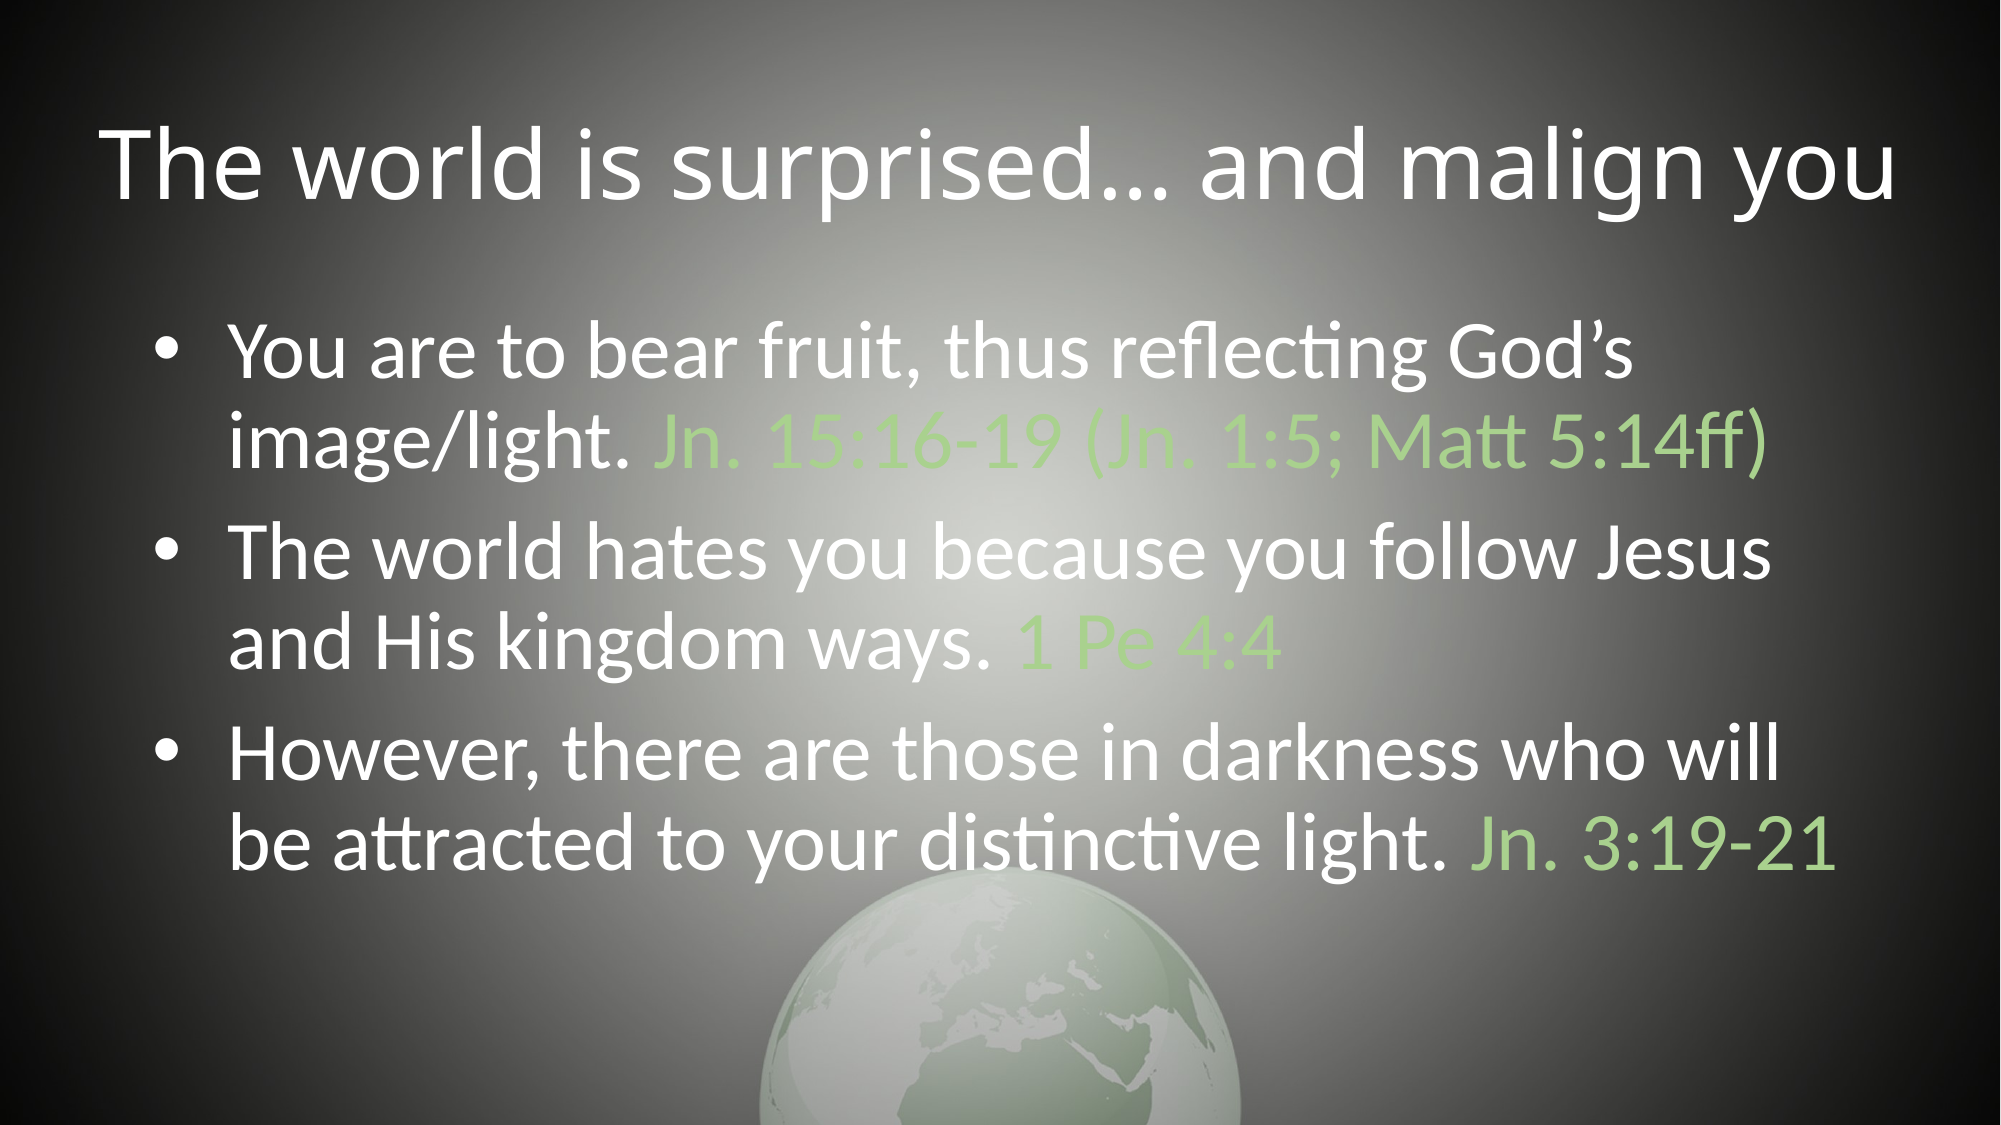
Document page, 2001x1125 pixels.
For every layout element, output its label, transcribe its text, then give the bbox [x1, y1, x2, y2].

picture [0, 0, 2001, 1125]
title The world is surprised… and malign you [69, 59, 1931, 278]
list You are to bear fruit, thus reflecting God’s image/light. Jn. 15:16-19 (Jn. 1:5; Matt 5:14ff) The world hates you because you follow Jesus and His kingdom ways. 1 Pe 4:4 However, there are those in darkness who will be attracted to your distinctive light. Jn. 3:19-21 [137, 299, 1863, 1014]
